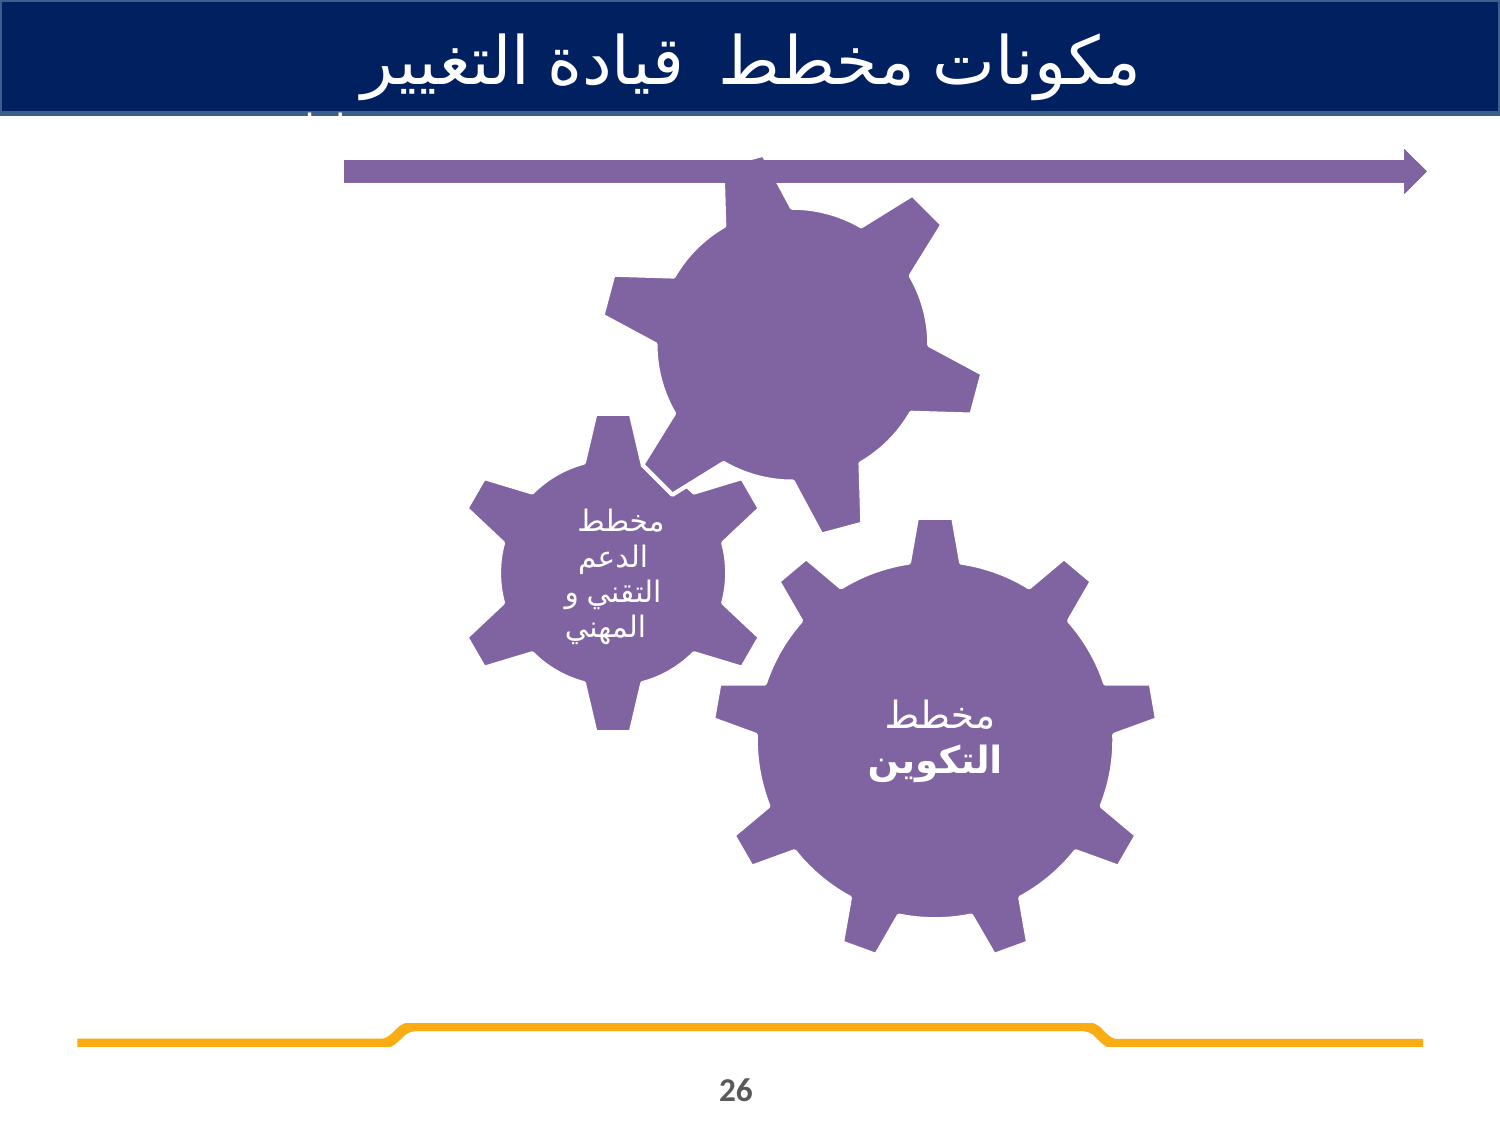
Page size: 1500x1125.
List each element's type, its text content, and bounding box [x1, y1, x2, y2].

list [76, 148, 1427, 965]
title مكونات مخطط قيادة التغيير [76, 1, 1427, 114]
slide_number 26 [560, 1057, 911, 1118]
